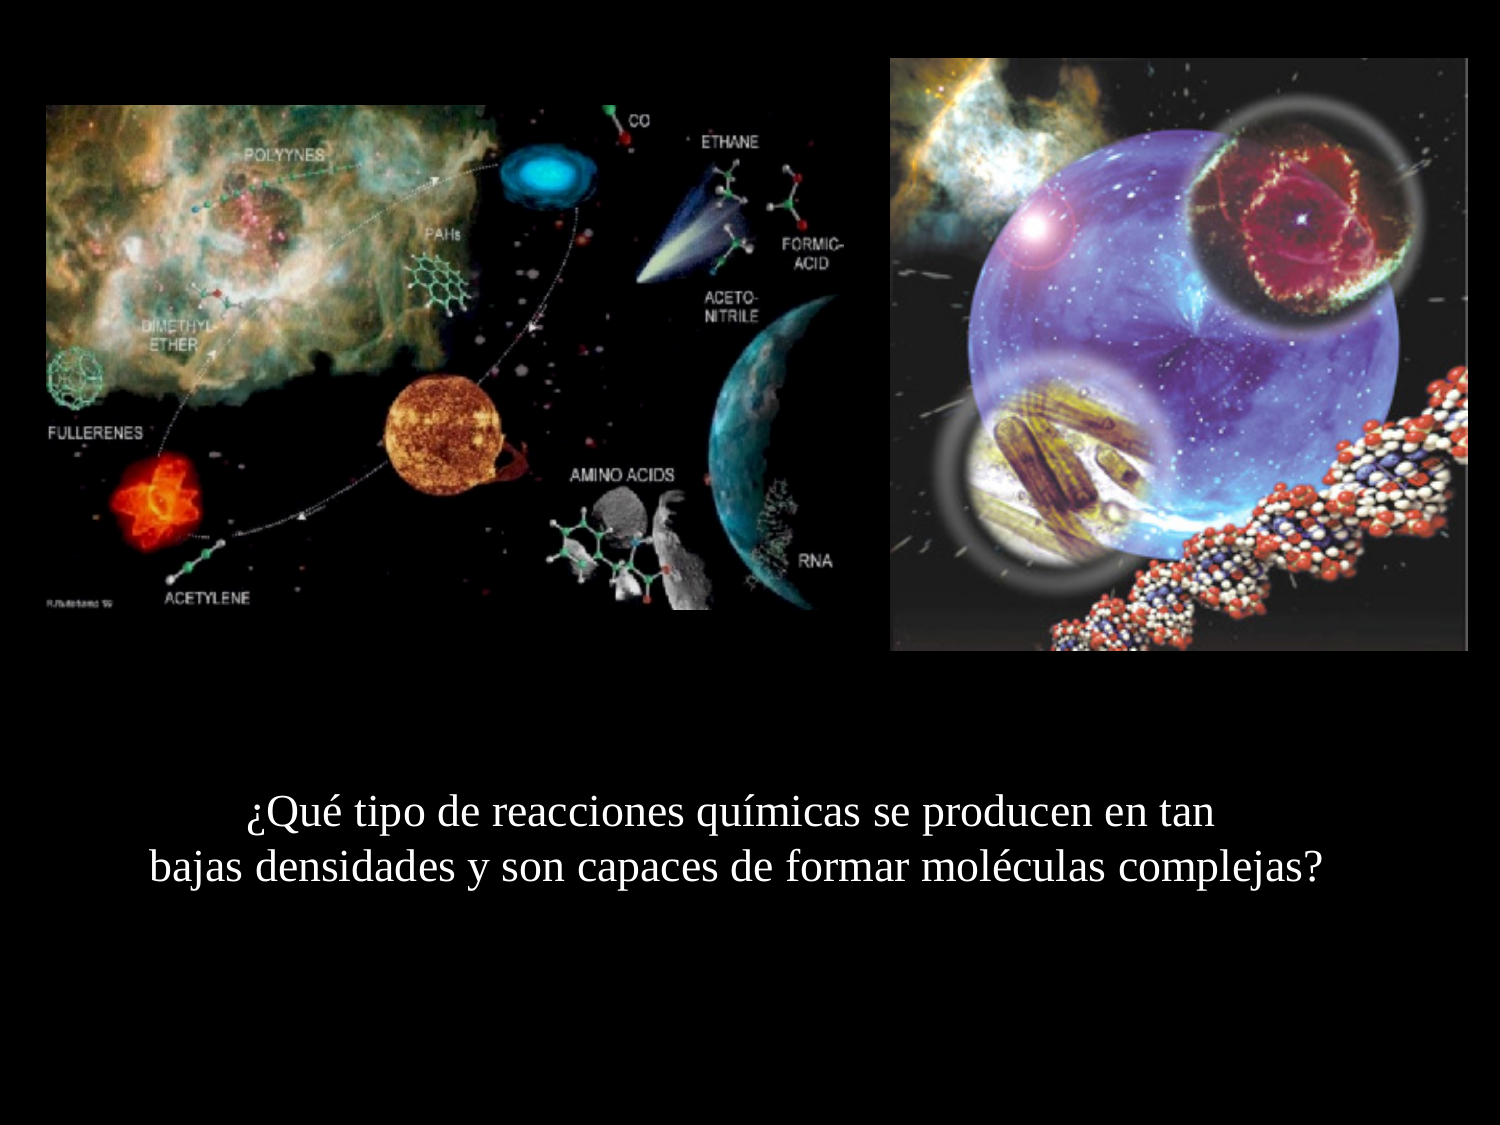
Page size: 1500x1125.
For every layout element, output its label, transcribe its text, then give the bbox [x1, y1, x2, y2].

picture [45, 105, 844, 610]
picture [890, 58, 1468, 651]
text_box ¿Qué tipo de reacciones químicas se producen en tan bajas densidades y son capaces de formar moléculas complejas? [135, 773, 1340, 899]
